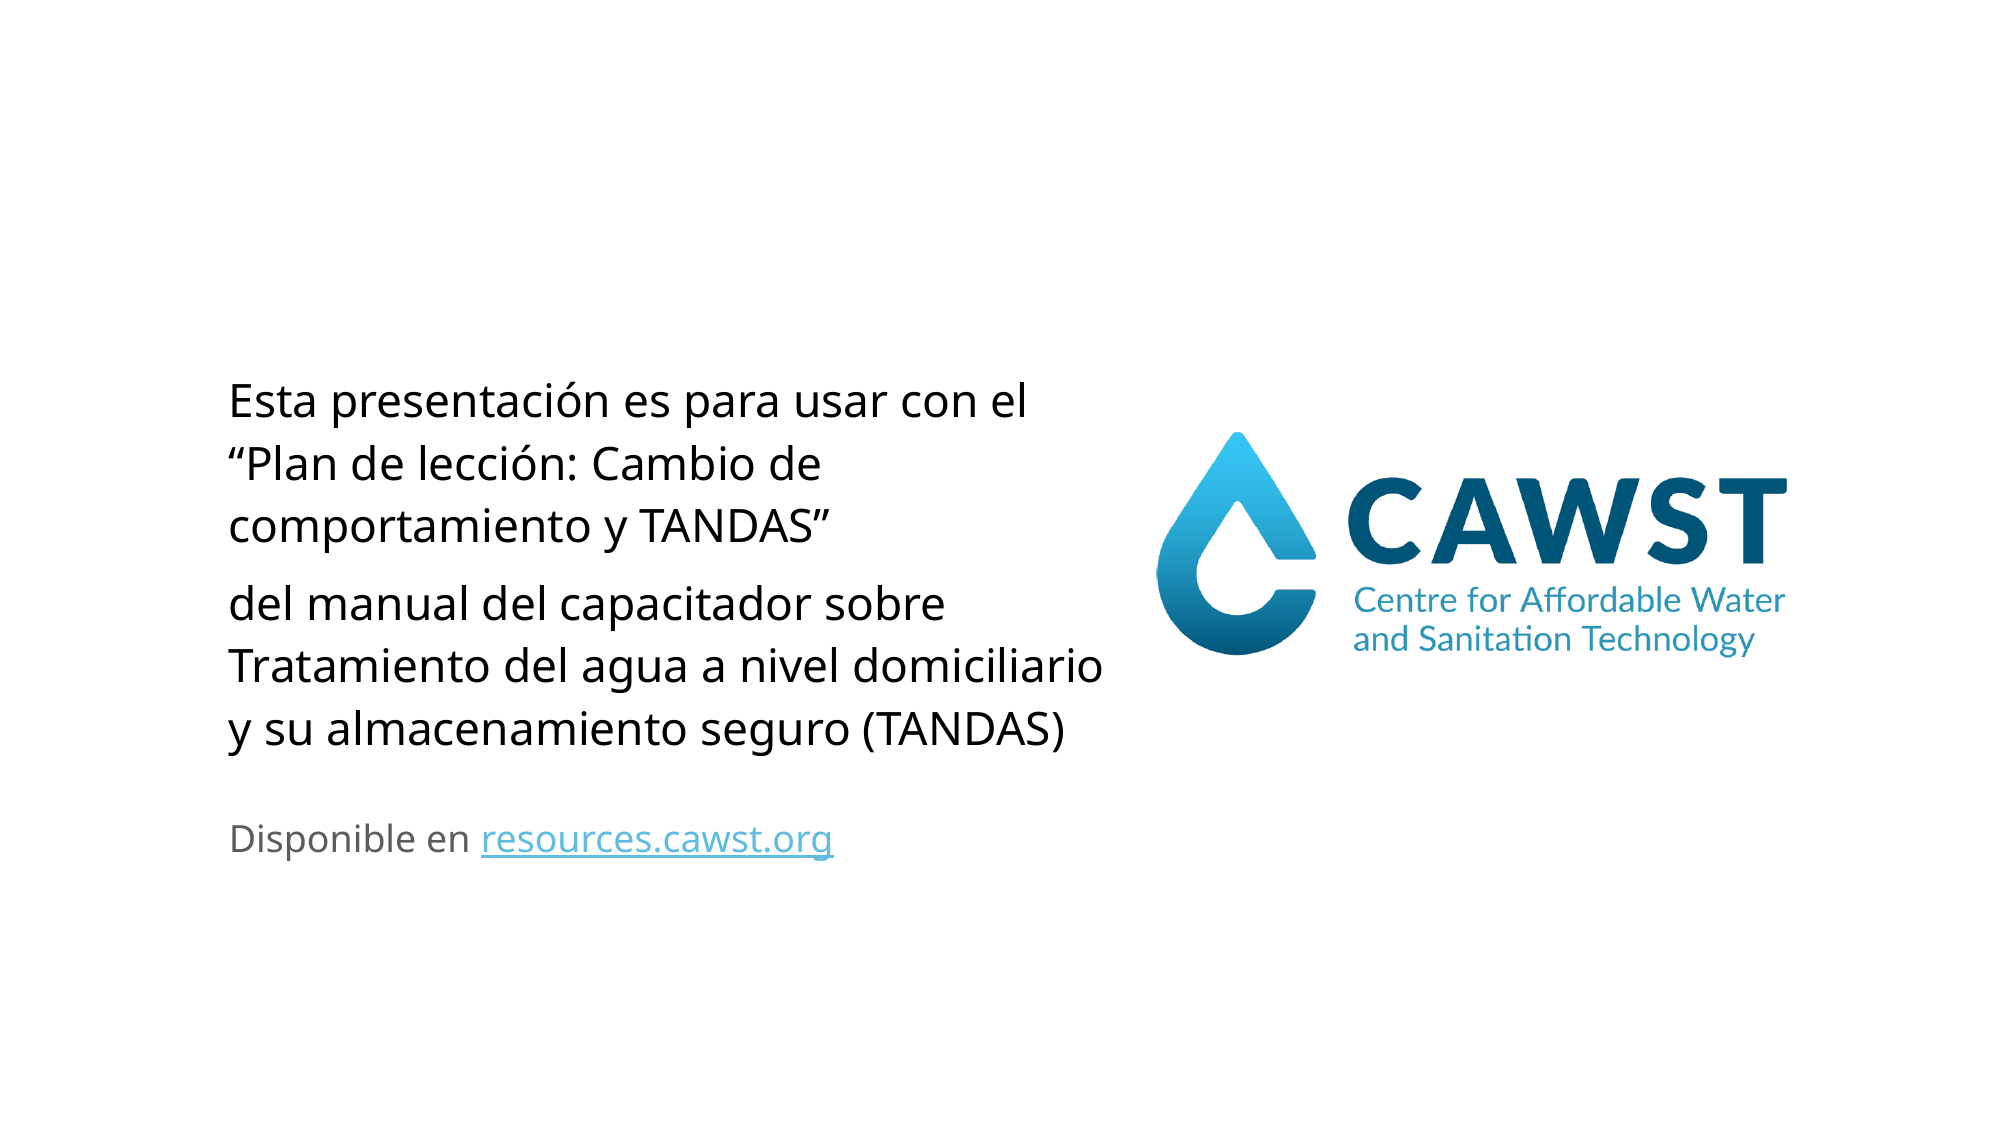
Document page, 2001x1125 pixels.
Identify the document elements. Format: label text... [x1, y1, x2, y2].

picture [1143, 422, 1819, 666]
list Disponible en resources.cawst.org [214, 781, 1100, 925]
list Esta presentación es para usar con el “Plan de lección: Cambio de comportamiento y TANDAS” del manual del capacitador sobre Tratamiento del agua a nivel domiciliario y su almacenamiento seguro (TANDAS) [214, 360, 1121, 780]
